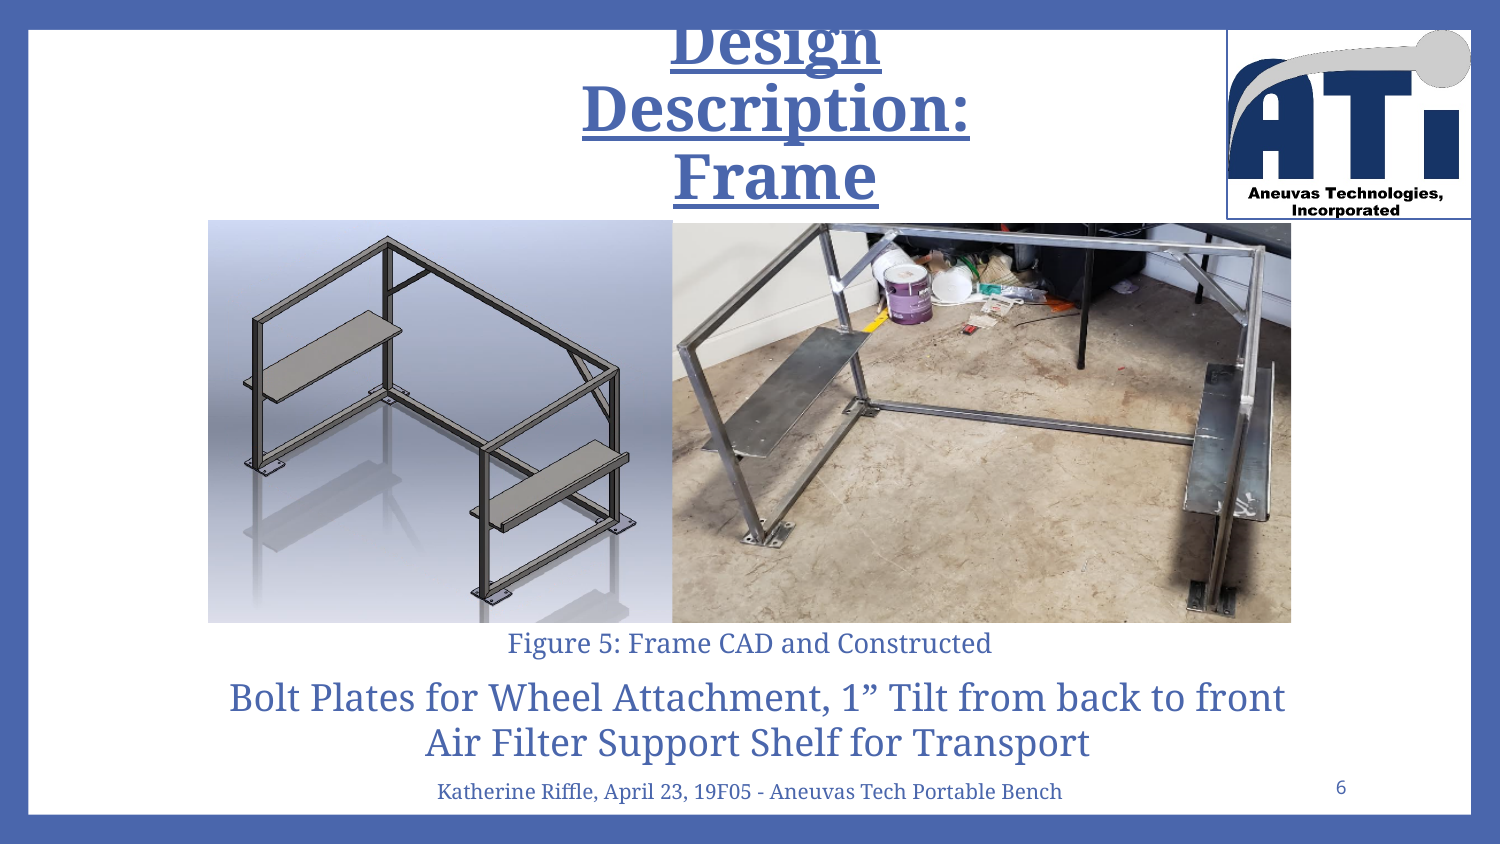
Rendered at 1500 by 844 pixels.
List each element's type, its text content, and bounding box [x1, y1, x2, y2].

picture [208, 220, 1292, 624]
picture [1228, 29, 1471, 219]
slide_number 6 [1147, 765, 1358, 811]
text_box Figure 5: Frame CAD and Constructed [208, 631, 1292, 666]
text_box Katherine Riffle, April 23, 19F05 - Aneuvas Tech Portable Bench [381, 763, 1119, 813]
text_box Design Description: Frame [466, 99, 1086, 219]
text_box Bolt Plates for Wheel Attachment, 1” Tilt from back to front Air Filter Support Shelf for Transport [101, 665, 1398, 772]
